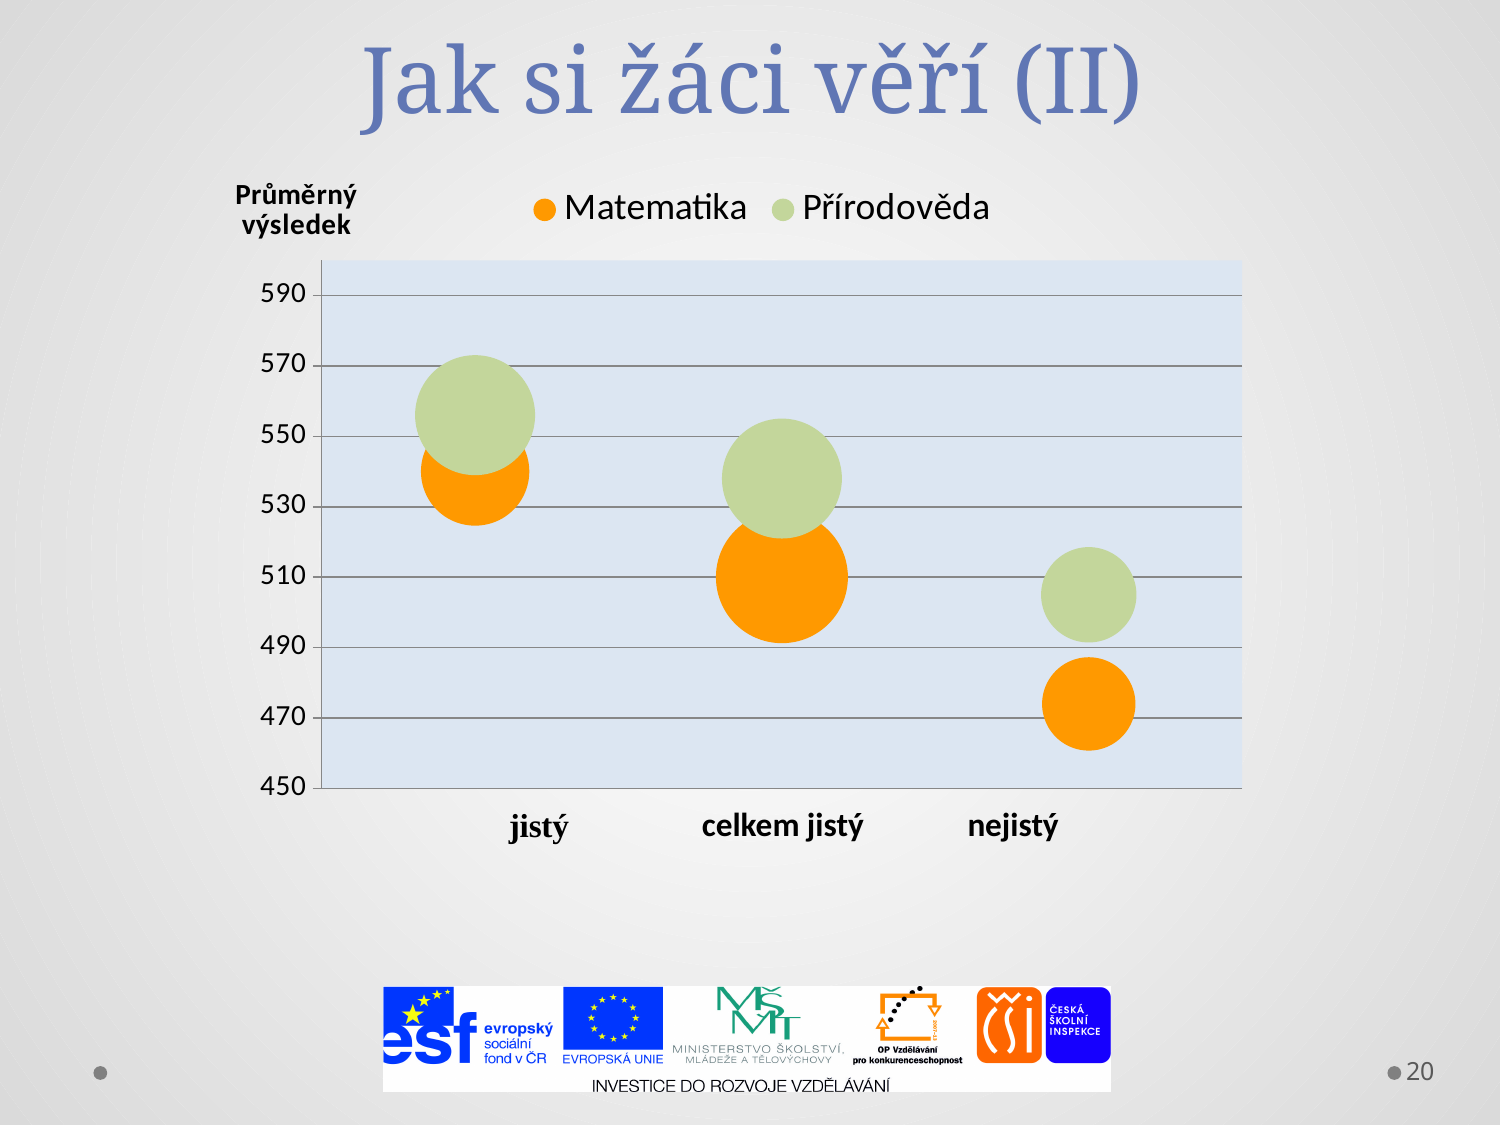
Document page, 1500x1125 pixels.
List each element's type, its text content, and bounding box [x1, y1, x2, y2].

text_box Jak si žáci věří (II) [135, 3, 1370, 165]
slide_number 20 [1401, 1042, 1494, 1103]
picture [383, 986, 1111, 1093]
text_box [229, 172, 1294, 870]
